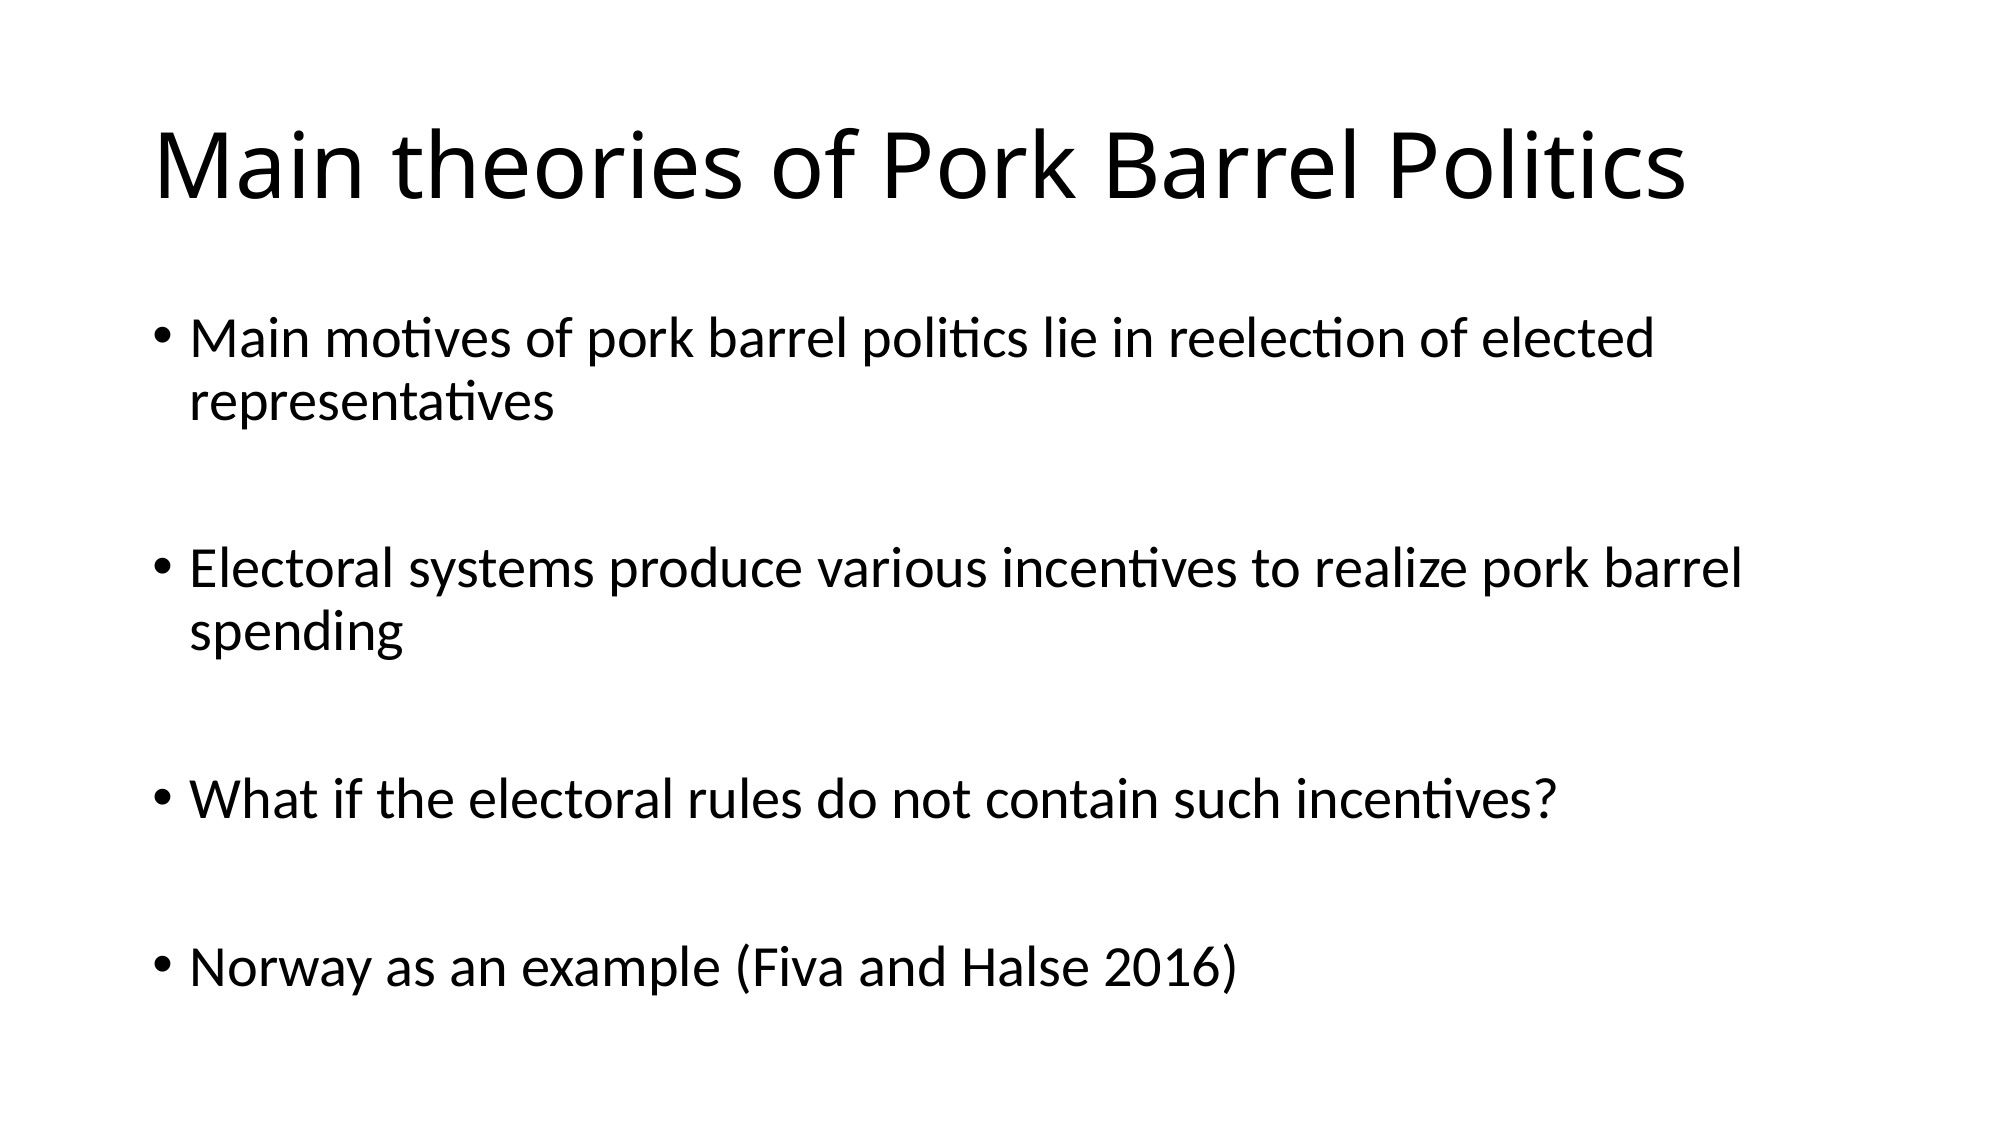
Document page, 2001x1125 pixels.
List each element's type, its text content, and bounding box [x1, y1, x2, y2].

list Main motives of pork barrel politics lie in reelection of elected representatives Electoral systems produce various incentives to realize pork barrel spending What if the electoral rules do not contain such incentives? Norway as an example (Fiva and Halse 2016) [137, 299, 1863, 1014]
title Main theories of Pork Barrel Politics [137, 59, 1863, 278]
